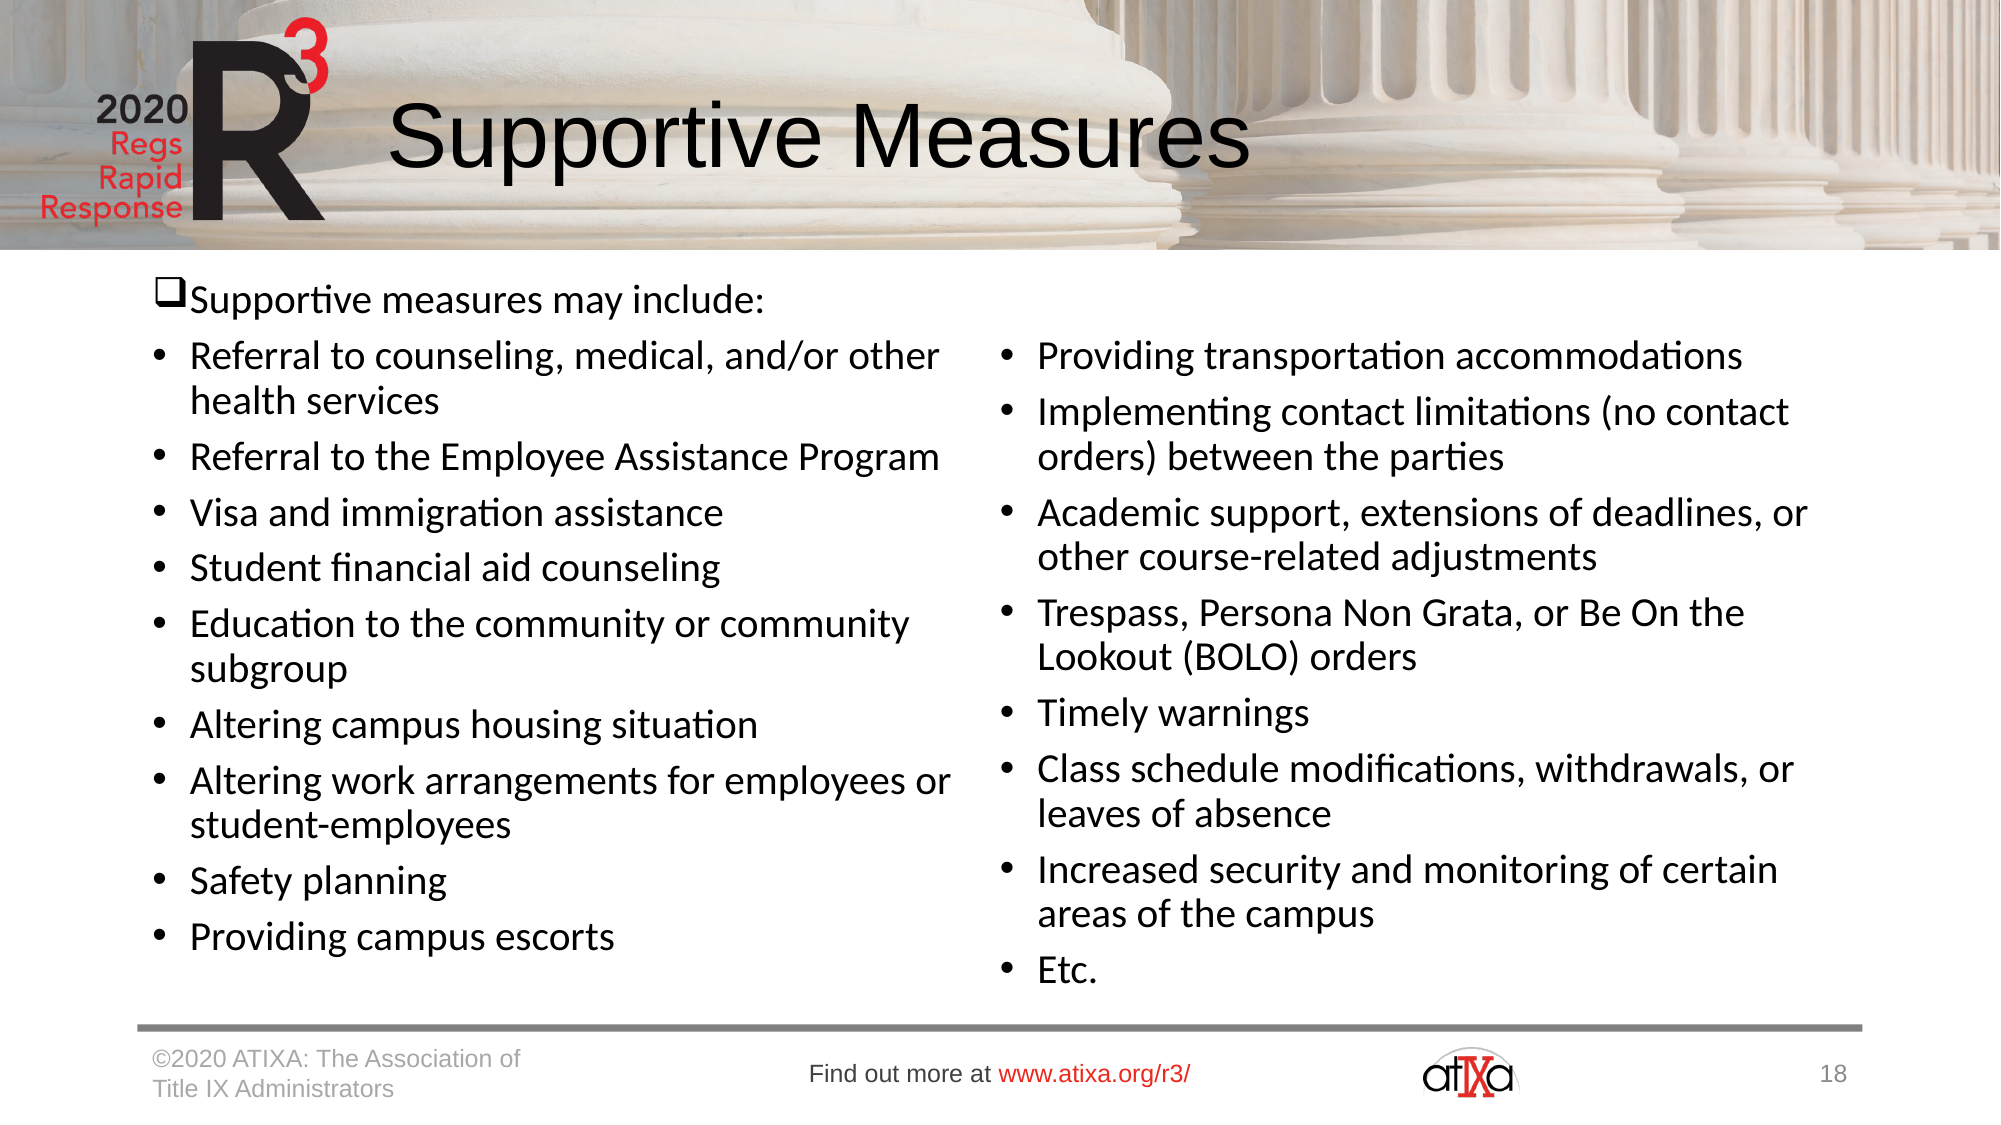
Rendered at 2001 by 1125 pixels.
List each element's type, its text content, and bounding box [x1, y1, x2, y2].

footer Find out more at www.atixa.org/r3/ [662, 1042, 1338, 1103]
title Supportive Measures [371, 59, 1863, 216]
slide_number 18 [1412, 1042, 1863, 1103]
picture [0, 0, 2000, 250]
slide_number ©2020 ATIXA: The Association of Title IX Administrators [137, 1042, 588, 1103]
list Supportive measures may include: Referral to counseling, medical, and/or other health services Referral to the Employee Assistance Program Visa and immigration assistance Student financial aid counseling Education to the community or community subgroup Altering campus housing situation Altering work arrangements for employees or student-employees Safety planning Providing campus escorts Providing transportation accommodations Implementing contact limitations (no contact orders) between the parties Academic support, extensions of deadlines, or other course-related adjustments Trespass, Persona Non Grata, or Be On the Lookout (BOLO) orders Timely warnings Class schedule modifications, withdrawals, or leaves of absence Increased security and monitoring of certain areas of the campus Etc. [137, 270, 1863, 1025]
